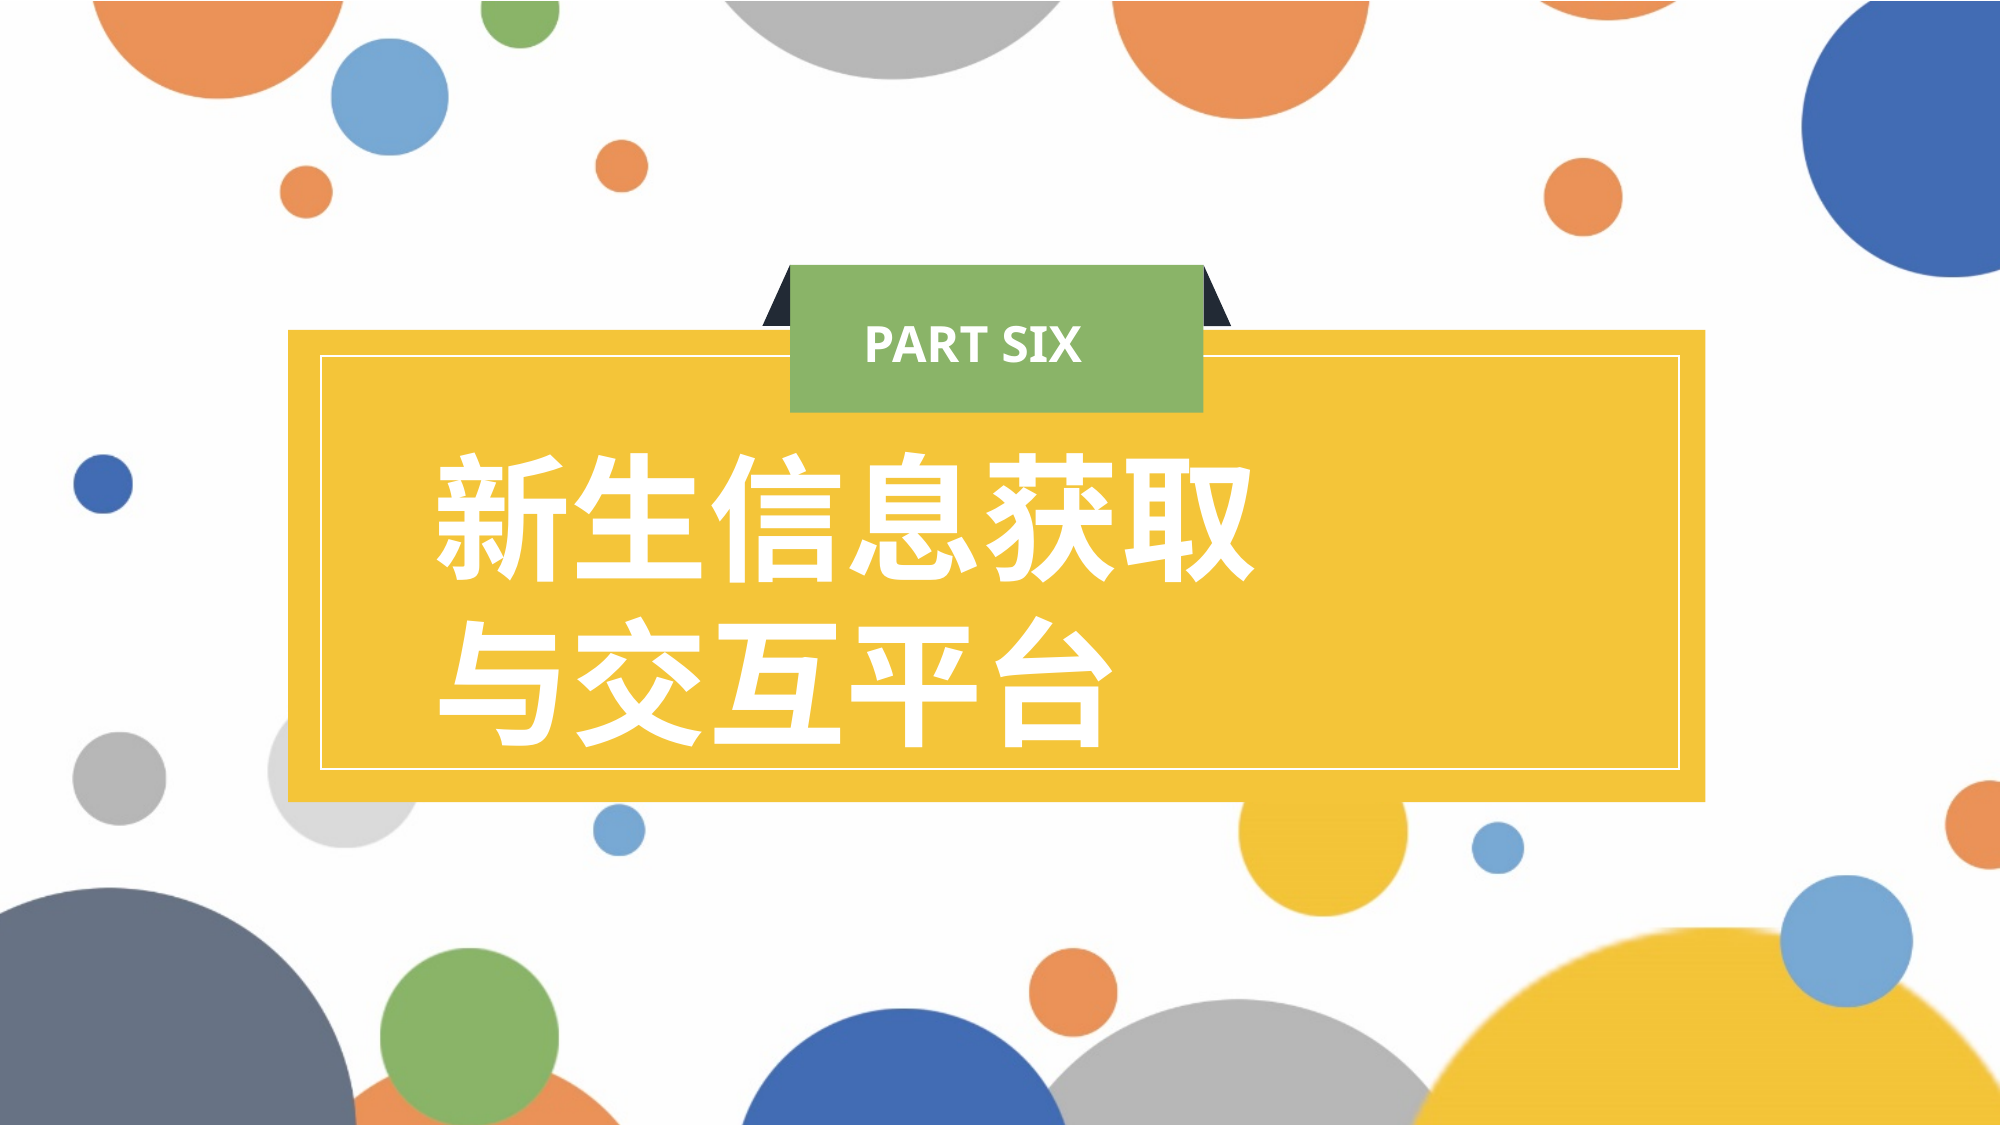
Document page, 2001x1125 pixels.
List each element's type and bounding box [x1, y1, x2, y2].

picture [0, 0, 2000, 1125]
text_box [288, 264, 1706, 803]
